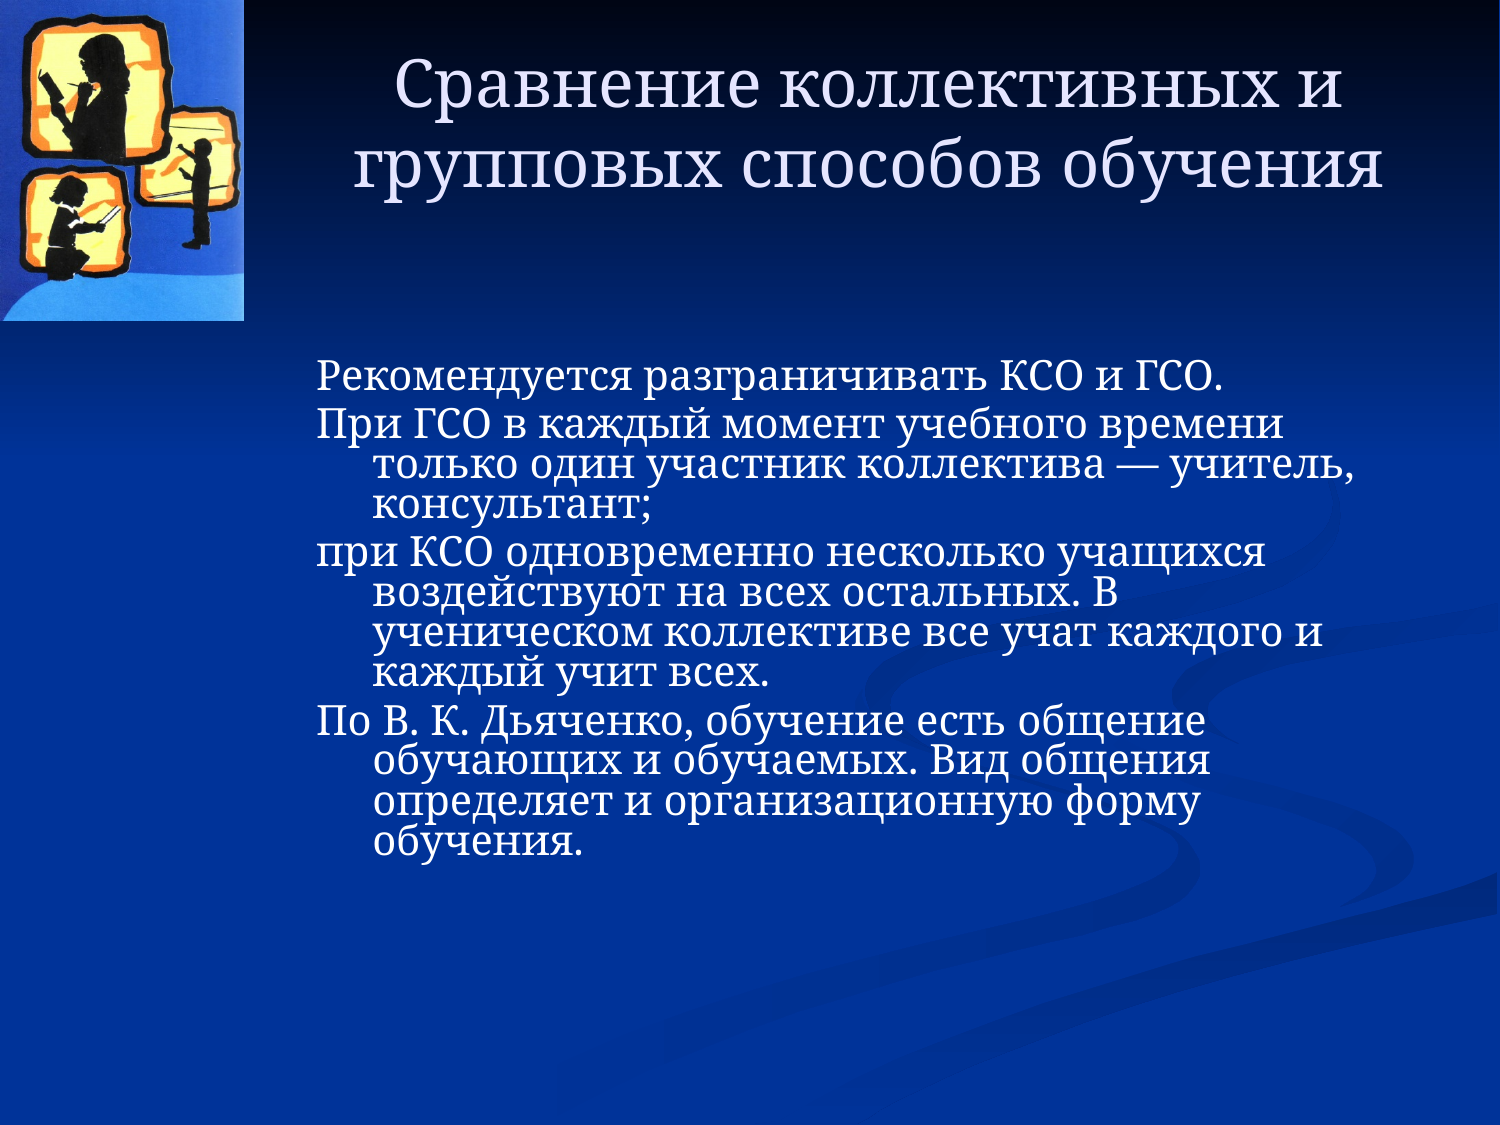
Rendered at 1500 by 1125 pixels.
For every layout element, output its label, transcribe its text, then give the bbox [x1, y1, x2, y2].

title Сравнение коллективных и групповых способов обучения [312, 44, 1426, 197]
list Рекомендуется разграничивать КСО и ГСО. При ГСО в каждый момент учебного времени только один участник коллектива — учитель, консультант; при КСО одновременно несколько учащихся воздействуют на всех остальных. В ученическом коллективе все учат каждого и каждый учит всех. По В. К. Дьяченко, обучение есть общение обучающих и обучаемых. Вид общения определяет и организационную форму обучения. [300, 262, 1426, 1006]
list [0, 0, 244, 322]
